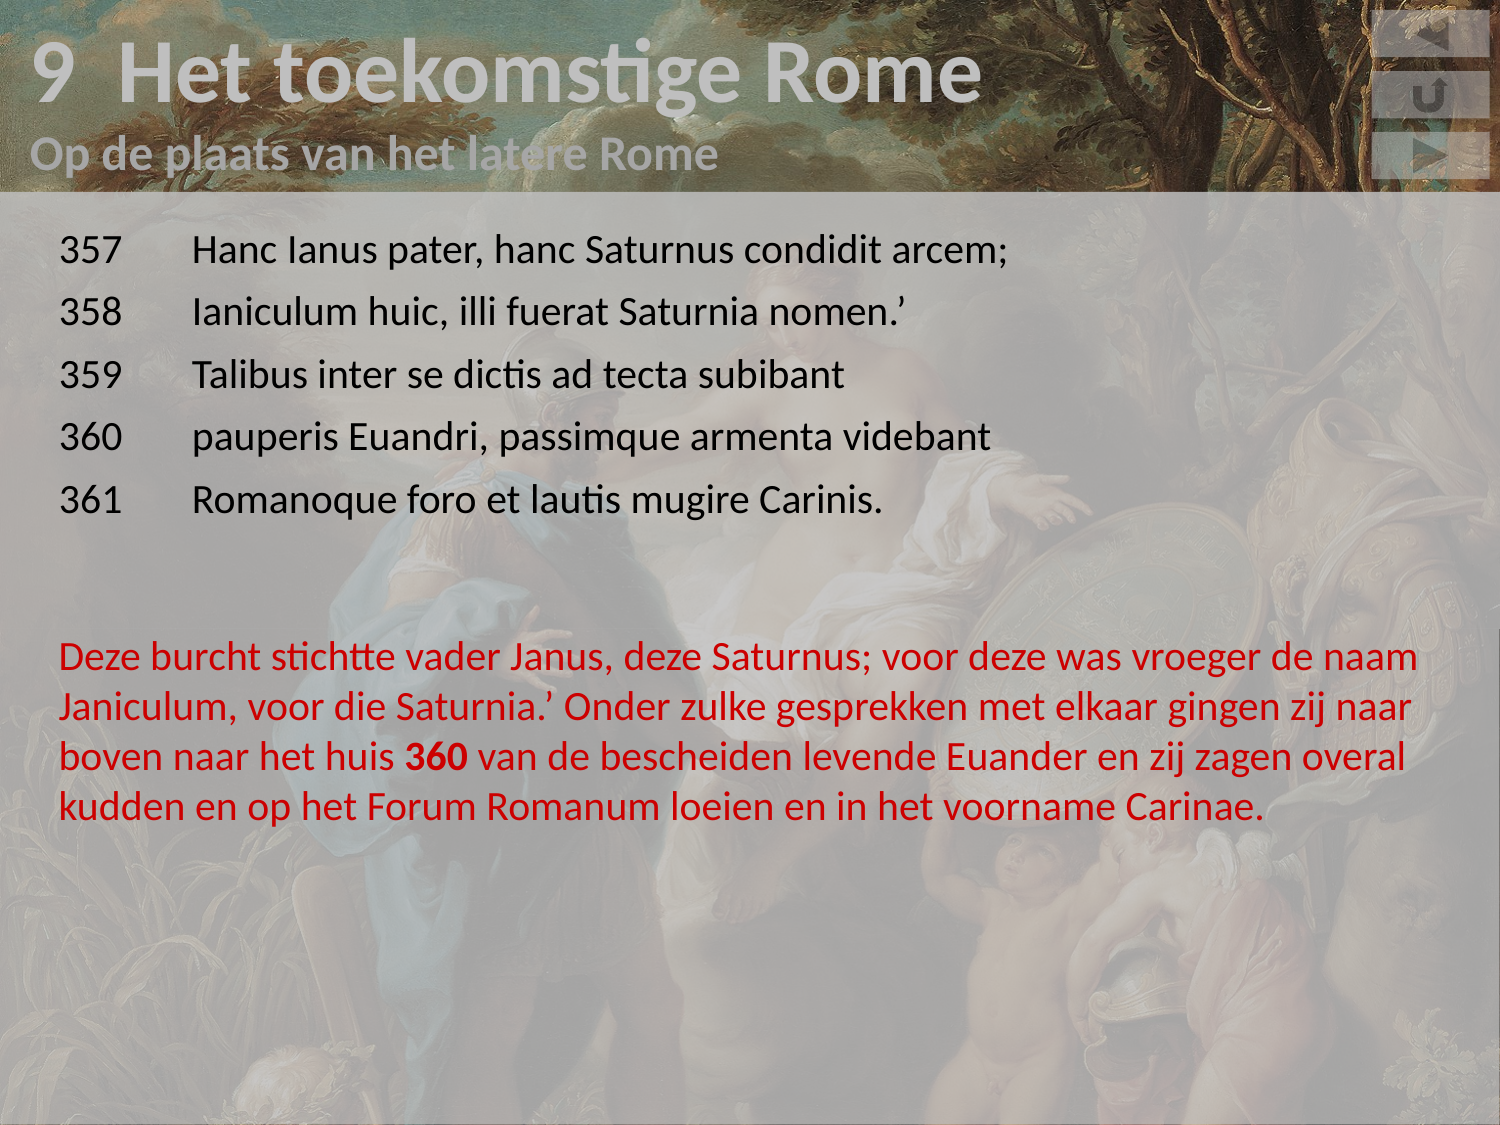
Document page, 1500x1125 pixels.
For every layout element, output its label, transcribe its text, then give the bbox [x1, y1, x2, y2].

text_box 9 Het toekomstige Rome Op de plaats van het latere Rome [0, 0, 1500, 191]
text_box [1371, 71, 1490, 119]
text_box [1371, 131, 1490, 180]
text_box Deze burcht stichtte vader Janus, deze Saturnus; voor deze was vroeger de naam Janiculum, voor die Saturnia.’ Onder zulke gesprekken met elkaar gingen zij naar boven naar het huis 360 van de bescheiden levende Euander en zij zagen overal kudden en op het Forum Romanum loeien en in het voorname Carinae. [0, 628, 1500, 1125]
text_box 357 Hanc Ianus pater, hanc Saturnus condidit arcem; 358 Ianiculum huic, illi fuerat Saturnia nomen.’ 359 Talibus inter se dictis ad tecta subibant 360 pauperis Euandri, passimque armenta videbant 361 Romanoque foro et lautis mugire Carinis. [0, 191, 1500, 628]
text_box [1371, 9, 1490, 58]
